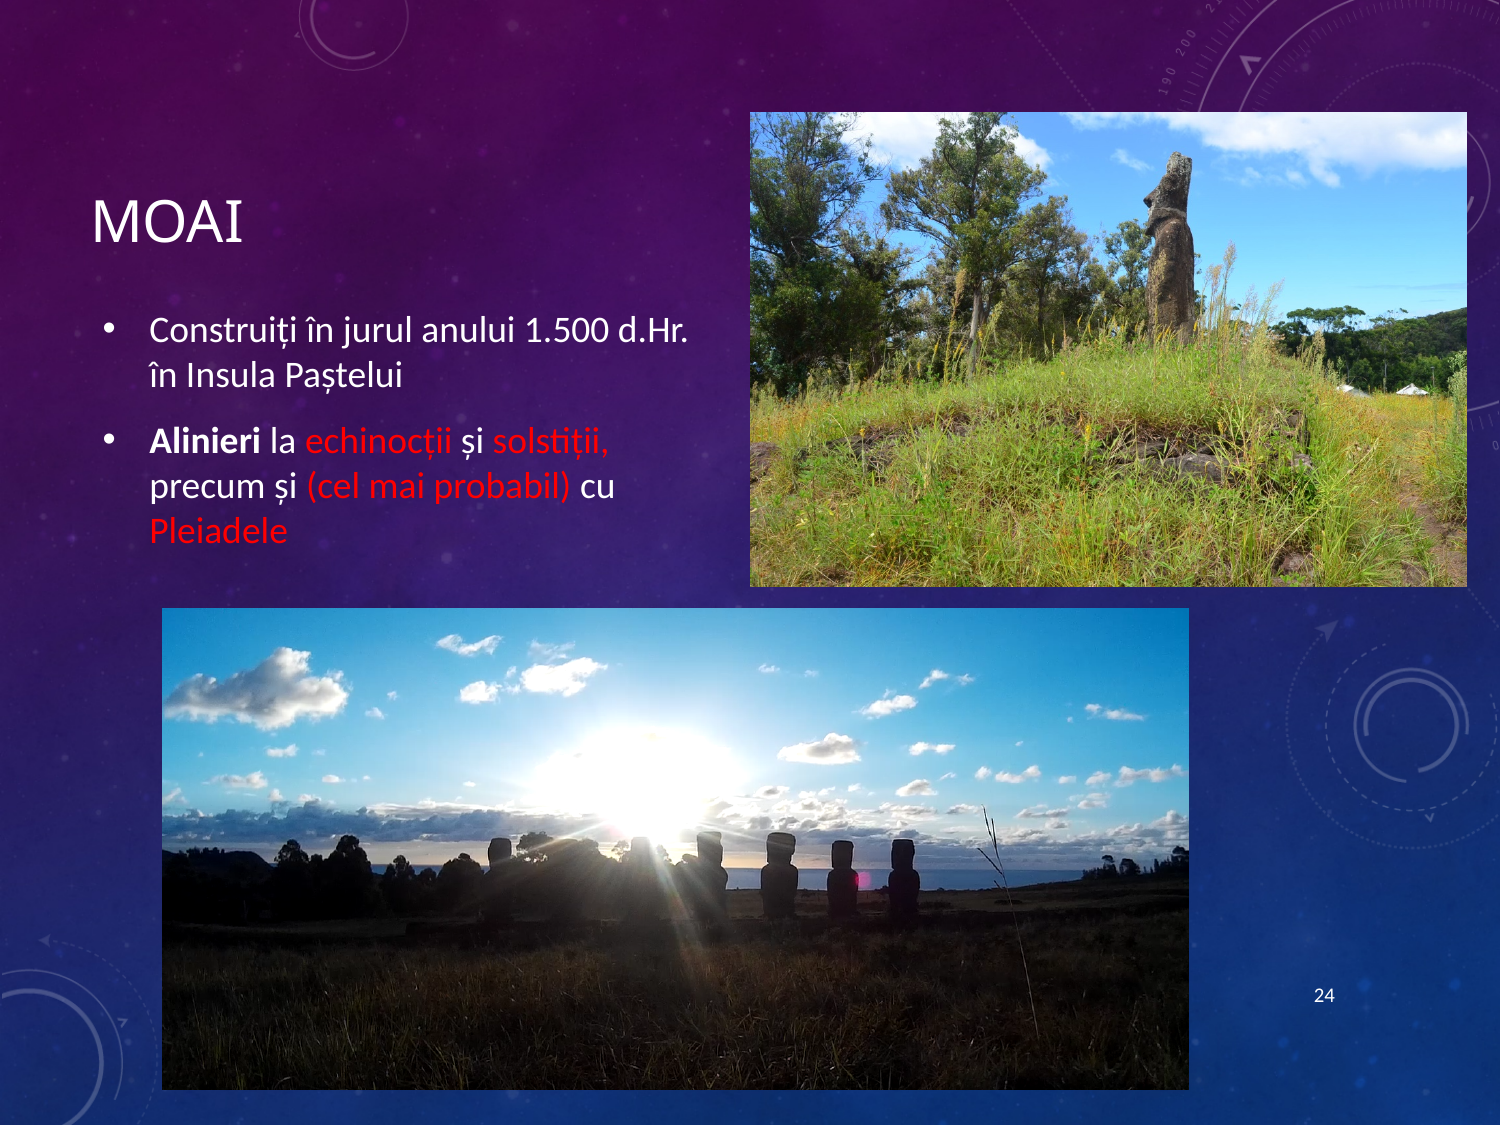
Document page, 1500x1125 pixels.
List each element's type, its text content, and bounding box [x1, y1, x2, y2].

list Construiți în jurul anului 1.500 d.Hr. în Insula Paștelui Alinieri la echinocții și solstiții, precum și (cel mai probabil) cu Pleiadele [87, 269, 738, 587]
slide_number 24 [1281, 963, 1350, 1025]
picture [0, 0, 1500, 1125]
title Moai [75, 99, 1350, 339]
